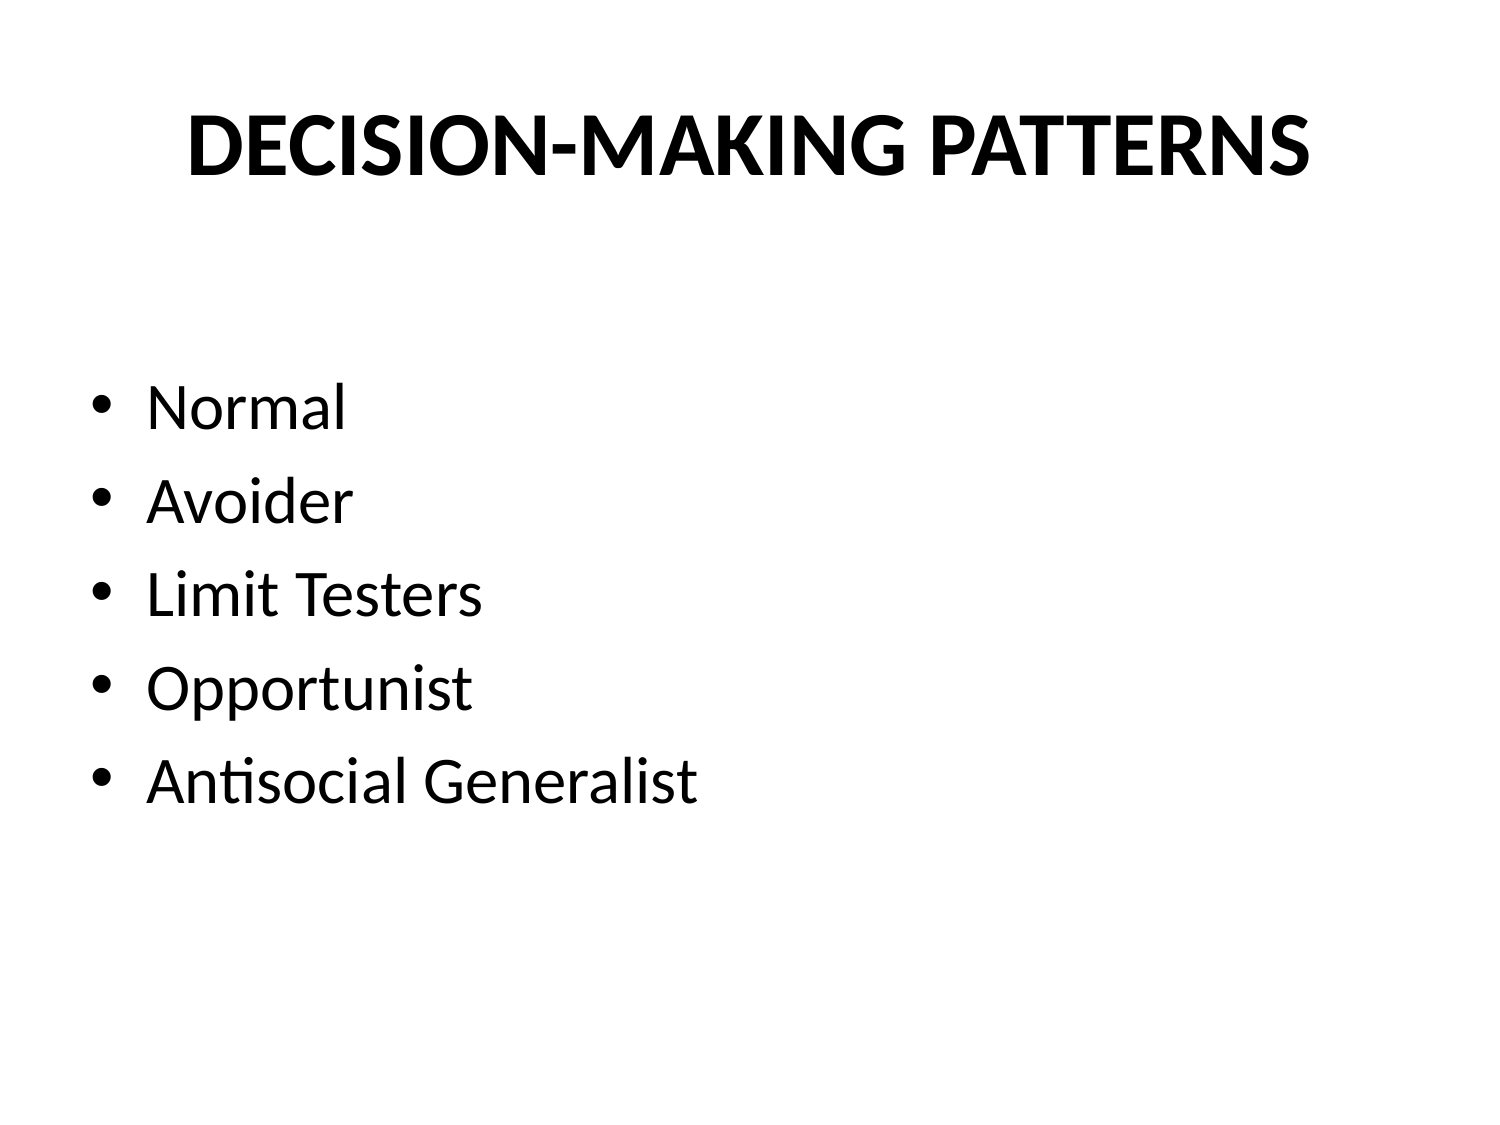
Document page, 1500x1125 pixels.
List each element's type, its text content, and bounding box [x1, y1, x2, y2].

list Normal Avoider Limit Testers Opportunist Antisocial Generalist [75, 262, 1425, 1005]
title DECISION-MAKING PATTERNS [75, 45, 1425, 233]
